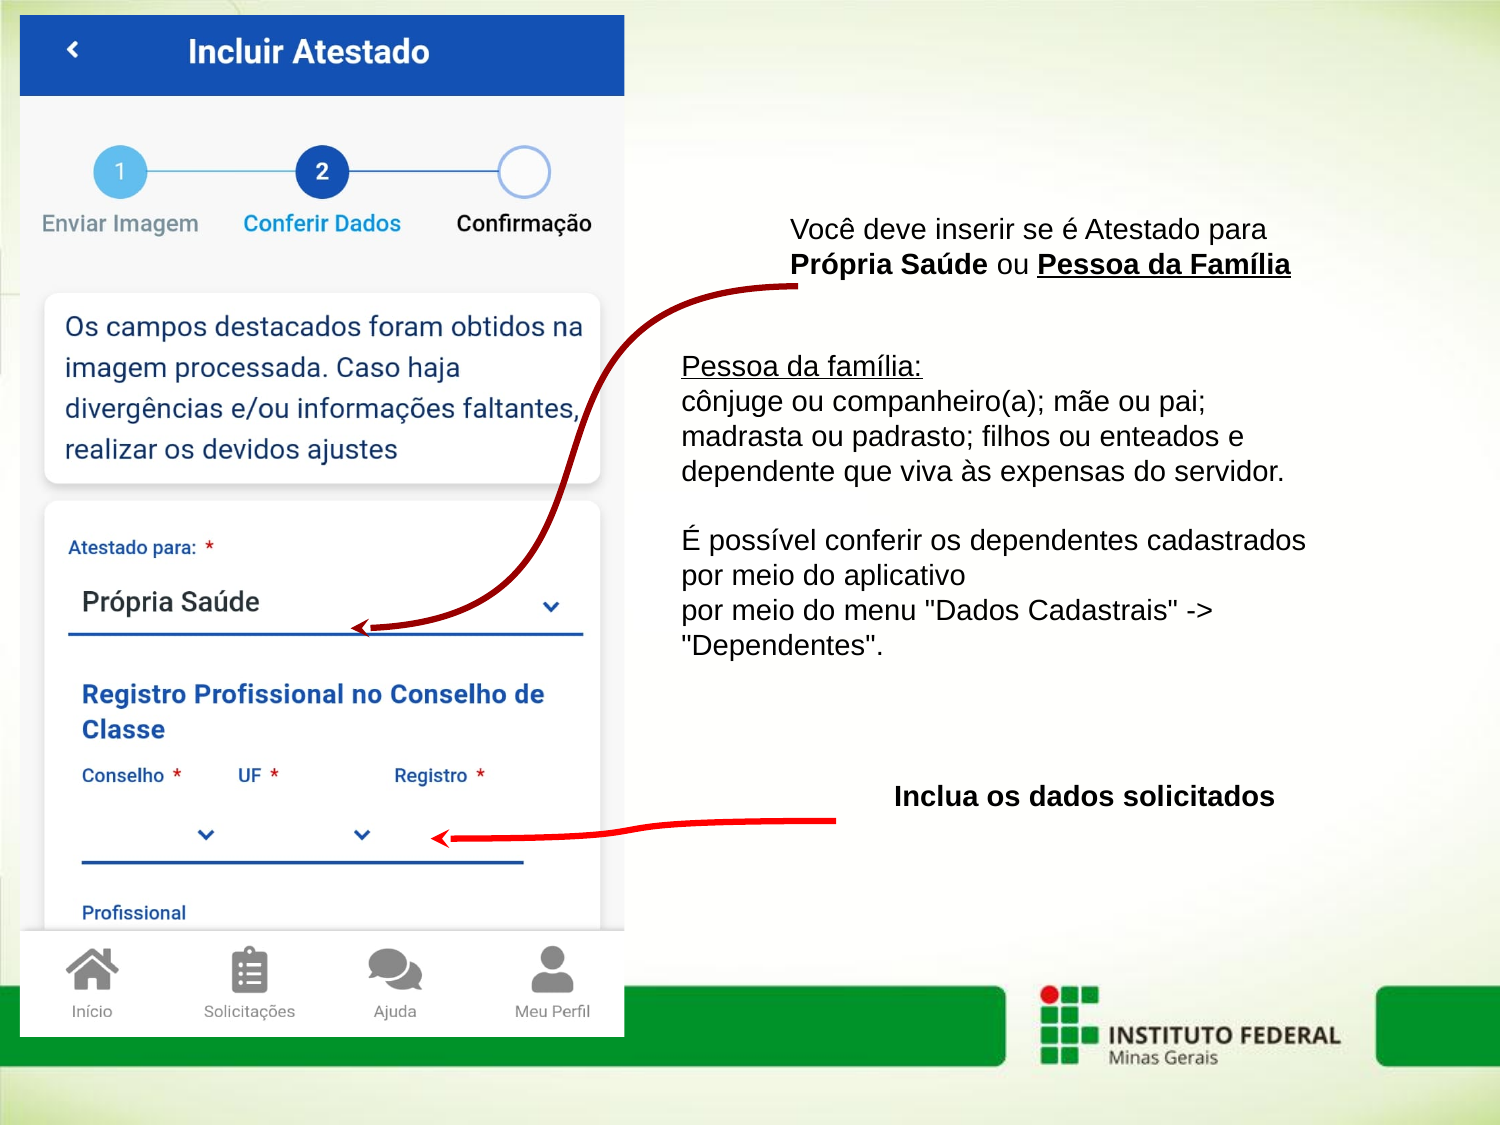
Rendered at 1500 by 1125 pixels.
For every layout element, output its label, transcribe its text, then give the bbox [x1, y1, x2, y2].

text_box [350, 286, 799, 629]
picture [0, 0, 1500, 1125]
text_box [430, 820, 837, 839]
text_box Inclua os dados solicitados [879, 762, 1414, 828]
text_box Você deve inserir se é Atestado para Própria Saúde ou Pessoa da Família [775, 195, 1380, 295]
text_box Pessoa da família: cônjuge ou companheiro(a); mãe ou pai; madrasta ou padrasto; filhos ou enteados e dependente que viva às expensas do servidor. É possível conferir os dependentes cadastrados por meio do aplicativo por meio do menu "Dados Cadastrais" -> "Dependentes". [666, 331, 1414, 747]
